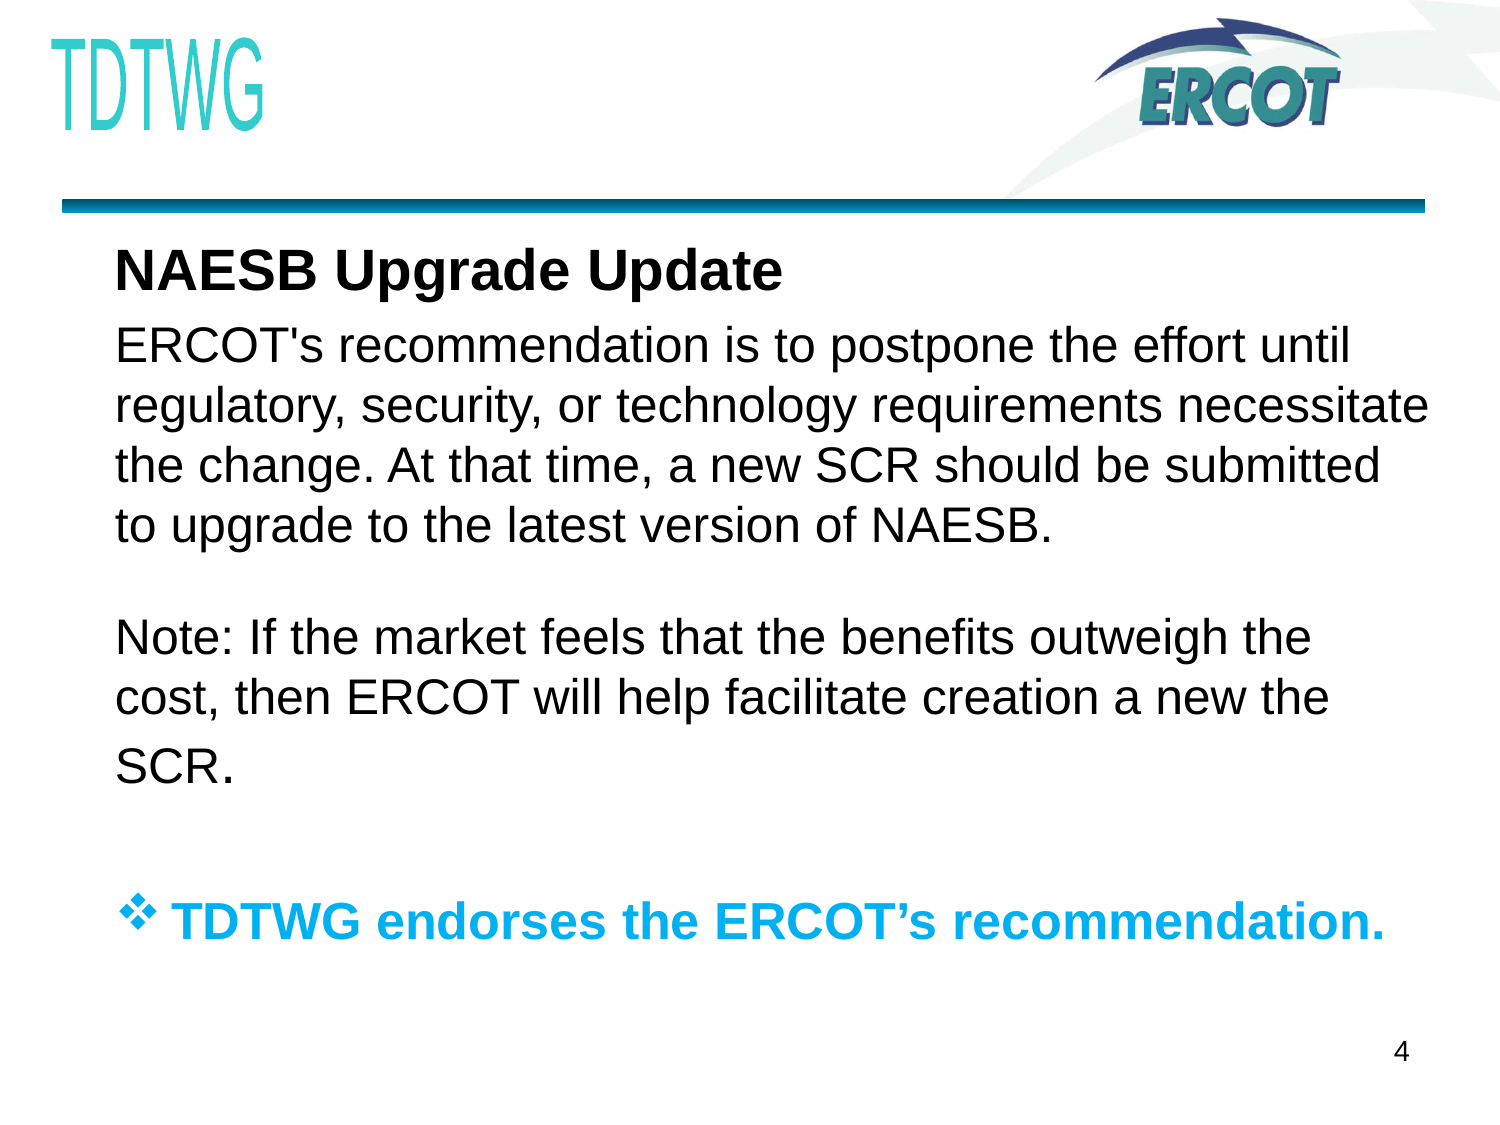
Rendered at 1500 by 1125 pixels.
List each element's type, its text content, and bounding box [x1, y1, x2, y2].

title [75, 45, 1425, 233]
list NAESB Upgrade Update ERCOT's recommendation is to postpone the effort until regulatory, security, or technology requirements necessitate the change. At that time, a new SCR should be submitted to upgrade to the latest version of NAESB. Note: If the market feels that the benefits outweigh the cost, then ERCOT will help facilitate creation a new the SCR. TDTWG endorses the ERCOT’s recommendation. [99, 224, 1450, 1075]
slide_number 4 [1074, 1024, 1426, 1103]
picture [993, 0, 1500, 223]
